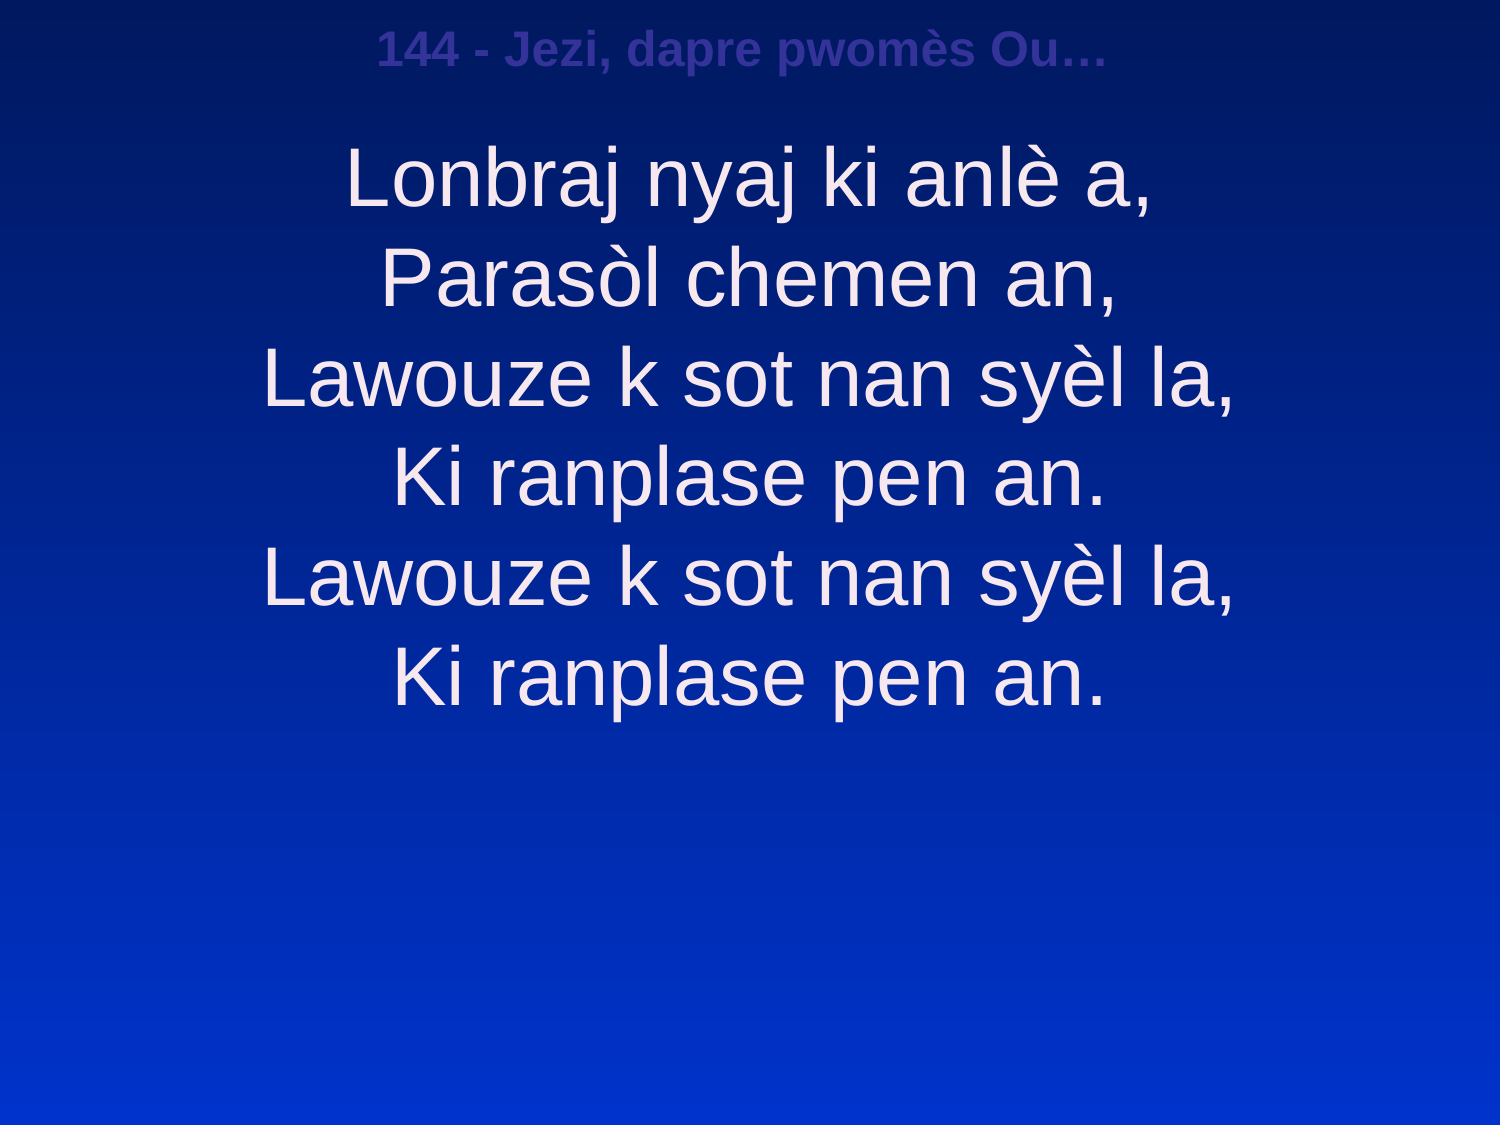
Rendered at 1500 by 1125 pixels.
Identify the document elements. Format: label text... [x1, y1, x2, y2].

text_box Lonbraj nyaj ki anlè a, Parasòl chemen an, Lawouze k sot nan syèl la, Ki ranplase pen an. Lawouze k sot nan syèl la, Ki ranplase pen an. [79, 115, 1421, 730]
text_box 144 - Jezi, dapre pwomès Ou… [0, 9, 1500, 79]
